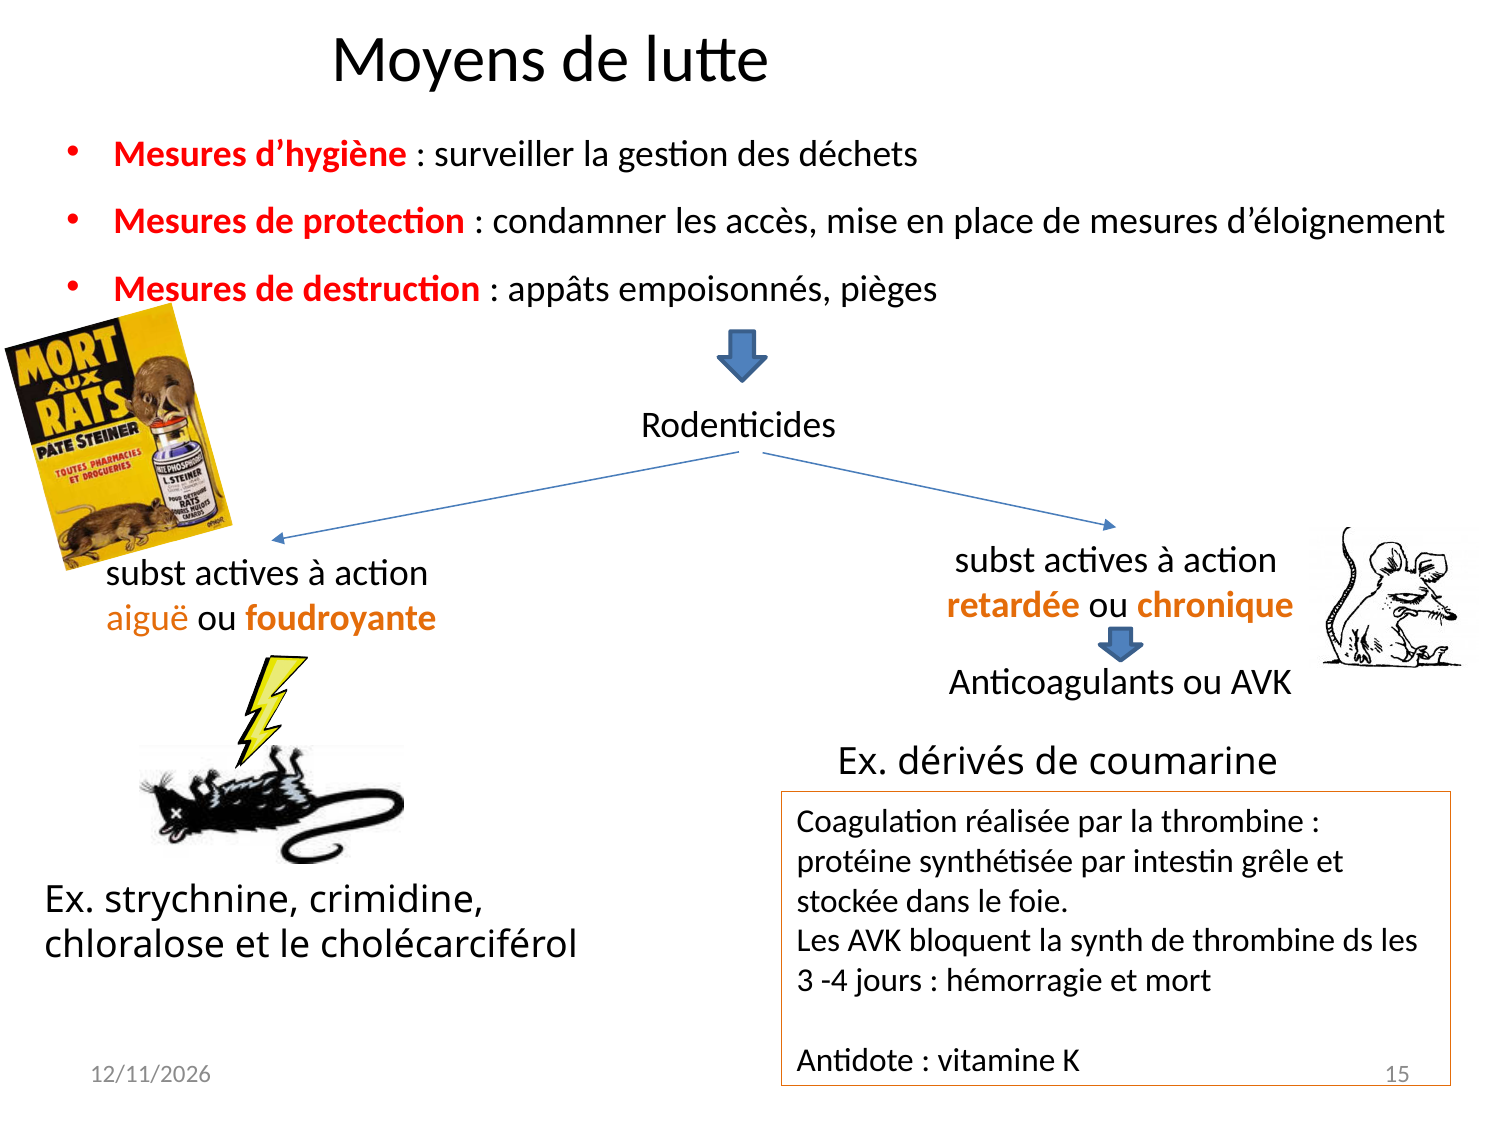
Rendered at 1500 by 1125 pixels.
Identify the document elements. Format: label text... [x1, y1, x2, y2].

text_box Mesures d’hygiène : surveiller la gestion des déchets Mesures de protection : condamner les accès, mise en place de mesures d’éloignement Mesures de destruction : appâts empoisonnés, pièges [51, 98, 1462, 316]
picture [5, 303, 232, 570]
text_box Rodenticides [626, 392, 852, 452]
text_box Moyens de lutte [316, 6, 785, 98]
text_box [762, 452, 1117, 528]
text_box Ex. dérivés de coumarine [822, 729, 1461, 790]
text_box Anticoagulants ou AVK [934, 649, 1307, 710]
text_box Coagulation réalisée par la thrombine : protéine synthétisée par intestin grêle et stockée dans le foie. Les AVK bloquent la synth de thrombine ds les 3 -4 jours : hémorragie et mort Antidote : vitamine K [781, 791, 1451, 1086]
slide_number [75, 1042, 425, 1103]
text_box Ex. strychnine, crimidine, chloralose et le cholécarciférol [29, 867, 668, 973]
text_box [716, 329, 768, 383]
picture [1309, 527, 1479, 669]
text_box [1097, 626, 1144, 663]
slide_number 15 [1074, 1042, 1425, 1103]
picture [139, 655, 404, 864]
text_box subst actives à action aiguë ou foudroyante [90, 540, 453, 646]
text_box subst actives à action retardée ou chronique [923, 527, 1307, 632]
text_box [271, 452, 740, 541]
